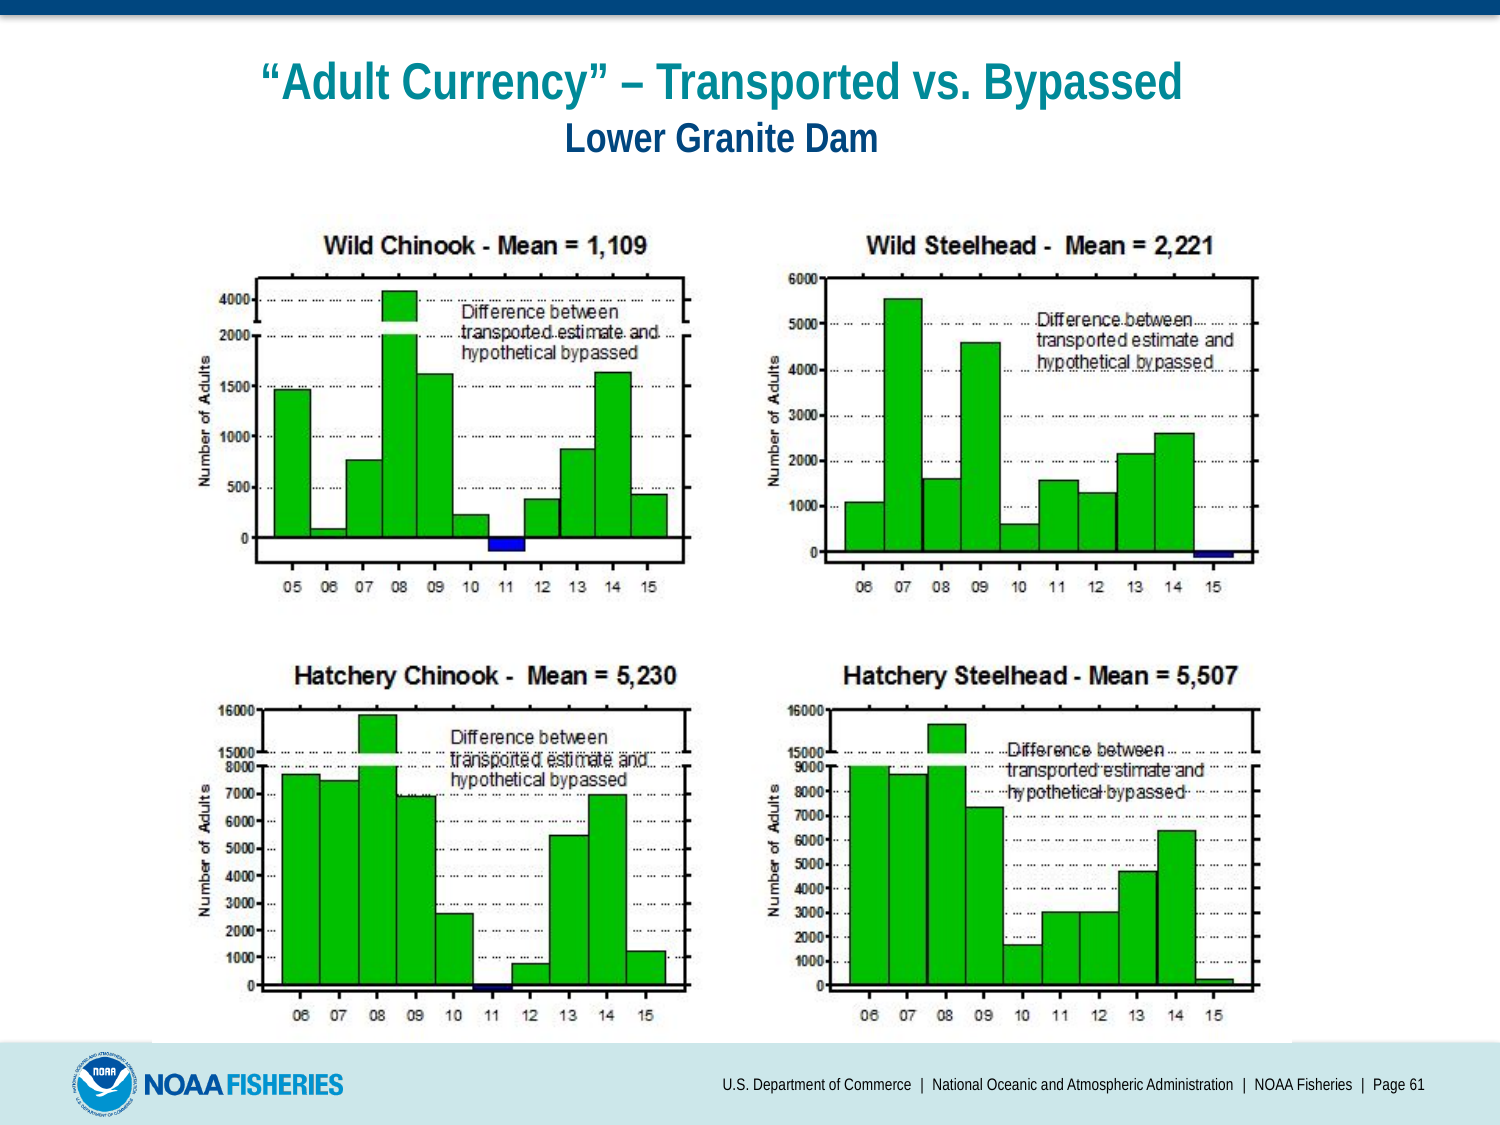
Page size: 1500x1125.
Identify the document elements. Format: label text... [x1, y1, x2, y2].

slide_number U.S. Department of Commerce | National Oceanic and Atmospheric Administration | NOAA Fisheries | Page 61 [375, 1042, 1425, 1125]
picture [72, 1052, 343, 1117]
picture [335, 1078, 343, 1085]
picture [152, 213, 1292, 1043]
title “Adult Currency” – Transported vs. Bypassed Lower Granite Dam [75, 40, 1370, 388]
